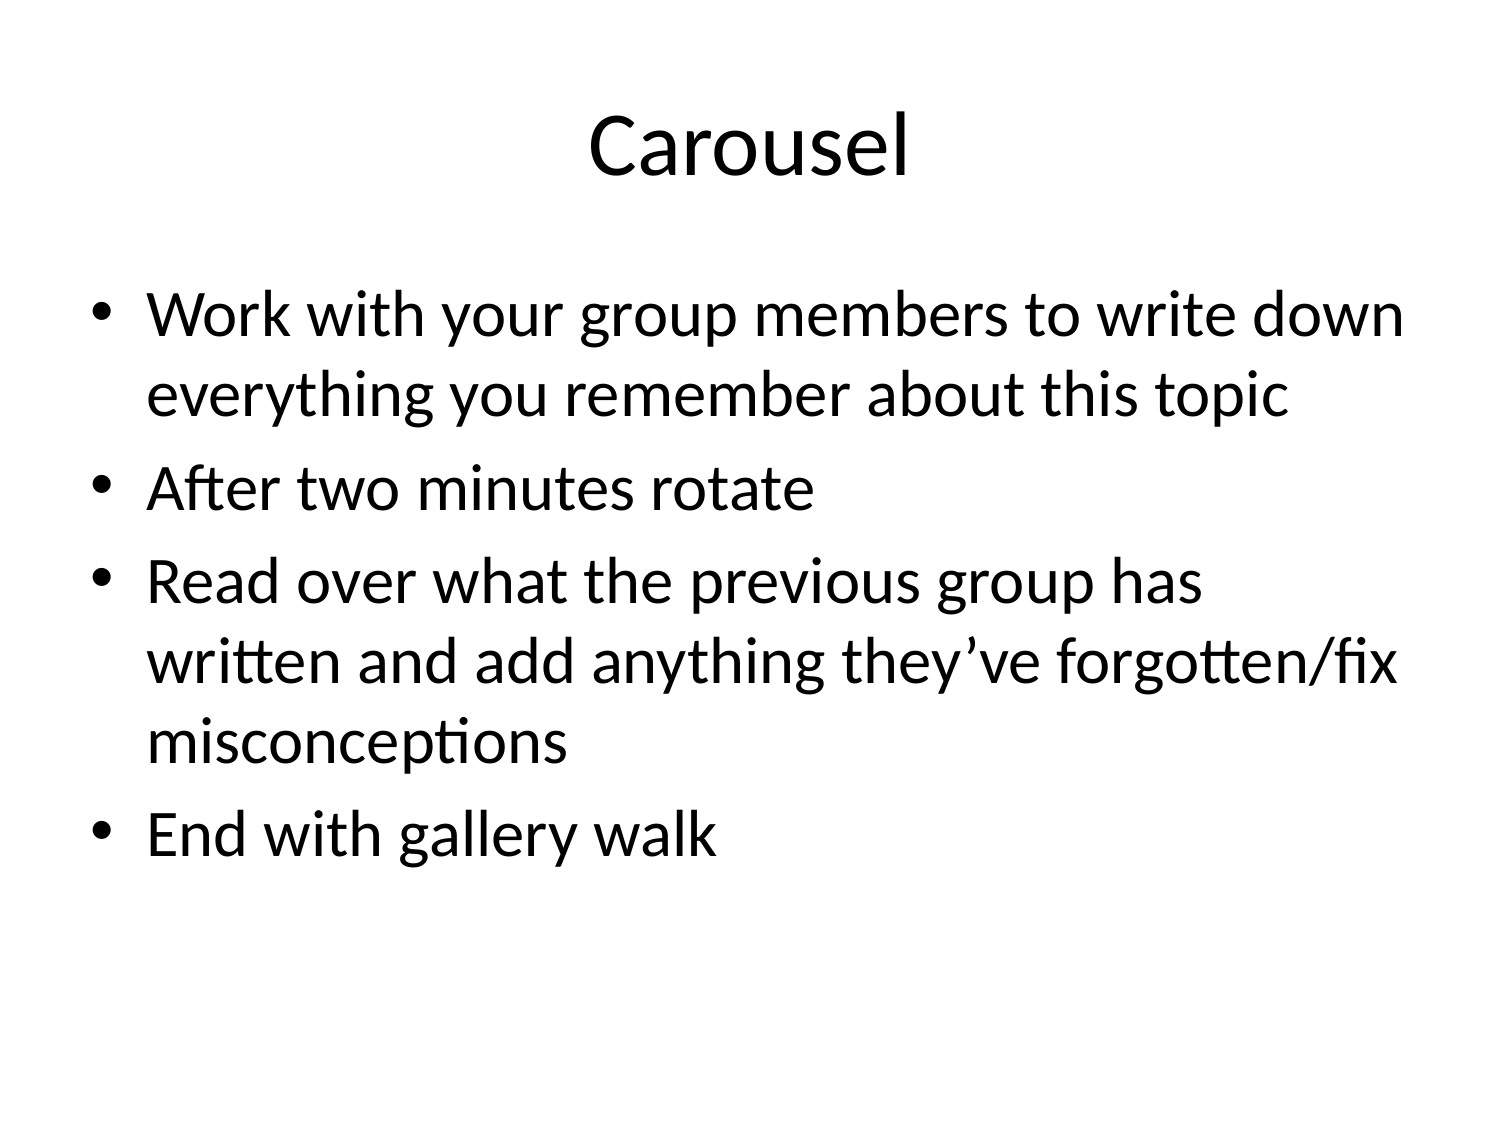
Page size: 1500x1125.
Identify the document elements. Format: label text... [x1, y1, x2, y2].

list Work with your group members to write down everything you remember about this topic After two minutes rotate Read over what the previous group has written and add anything they’ve forgotten/fix misconceptions End with gallery walk [75, 262, 1425, 1005]
title Carousel [75, 45, 1425, 233]
